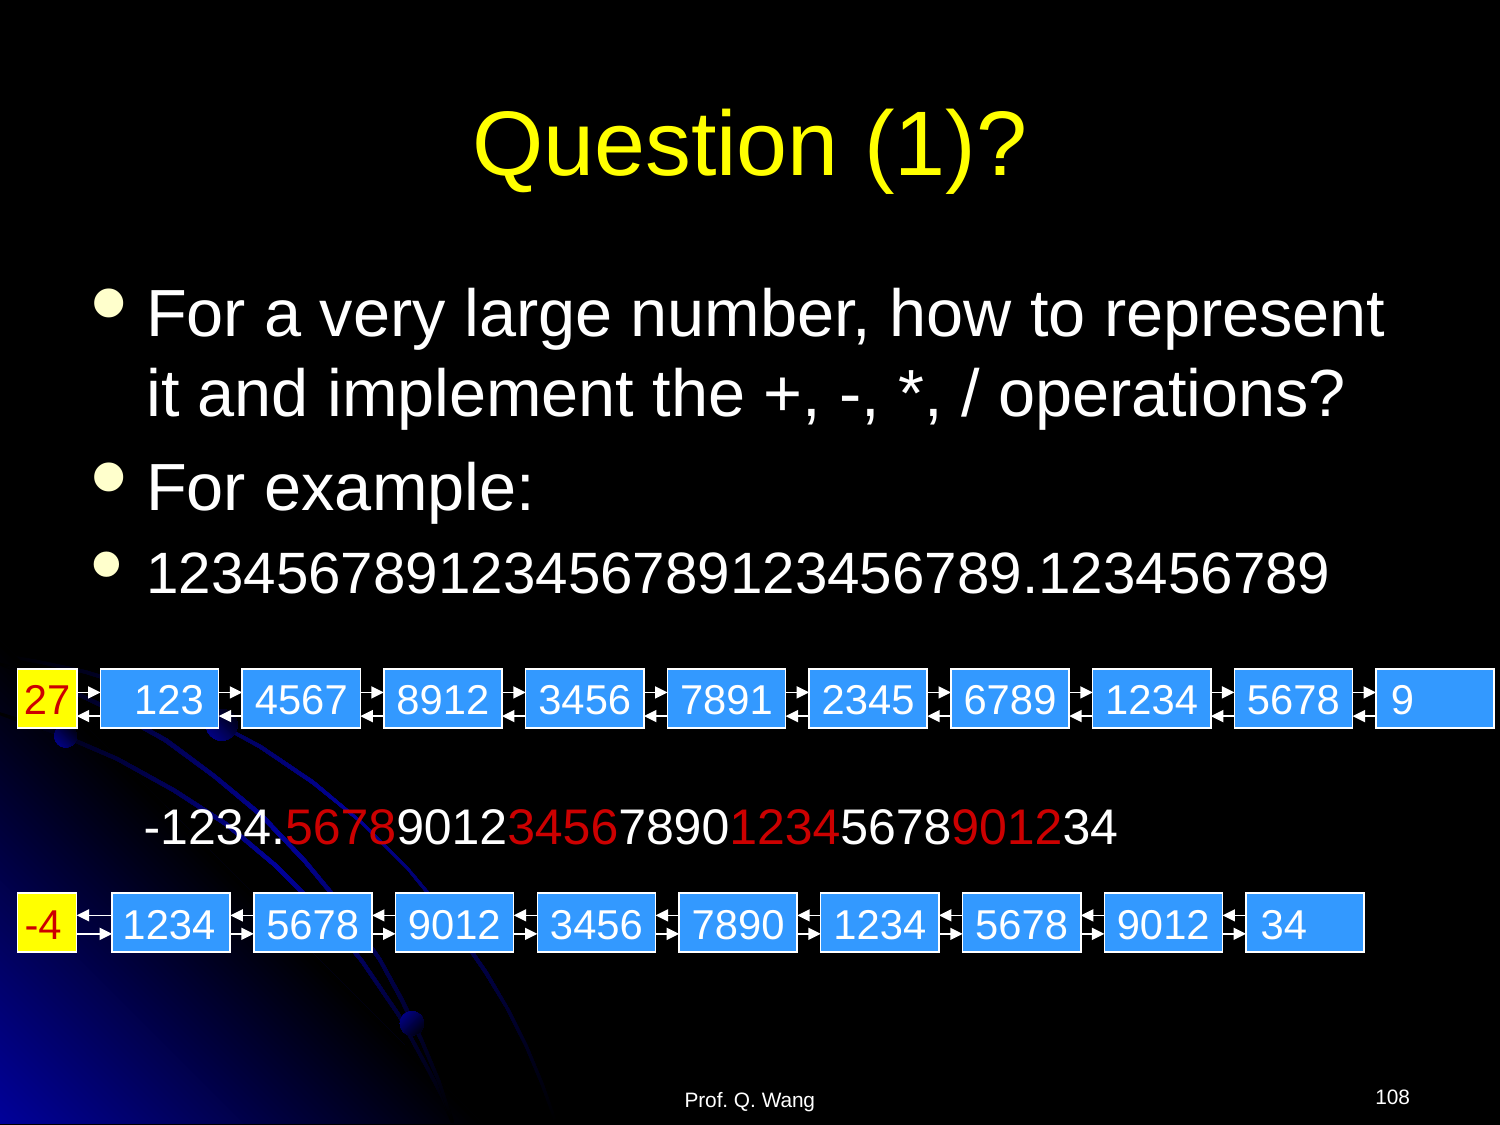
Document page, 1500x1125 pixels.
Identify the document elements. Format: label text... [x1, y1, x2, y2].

slide_number 108 [1074, 1051, 1425, 1125]
list For a very large number, how to represent it and implement the +, -, *, / operations? For example: 123456789123456789123456789.123456789 [75, 262, 1425, 667]
list For a very large number, how to represent it and implement the +, -, *, / operations? For example: 123456789123456789123456789.123456789 [75, 736, 1425, 1005]
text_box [17, 892, 1365, 953]
title Question (1)? [75, 45, 1425, 233]
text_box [17, 668, 1495, 729]
text_box -1234.567890123456789012345678901234 [128, 786, 1133, 862]
footer Prof. Q. Wang [512, 1054, 988, 1125]
